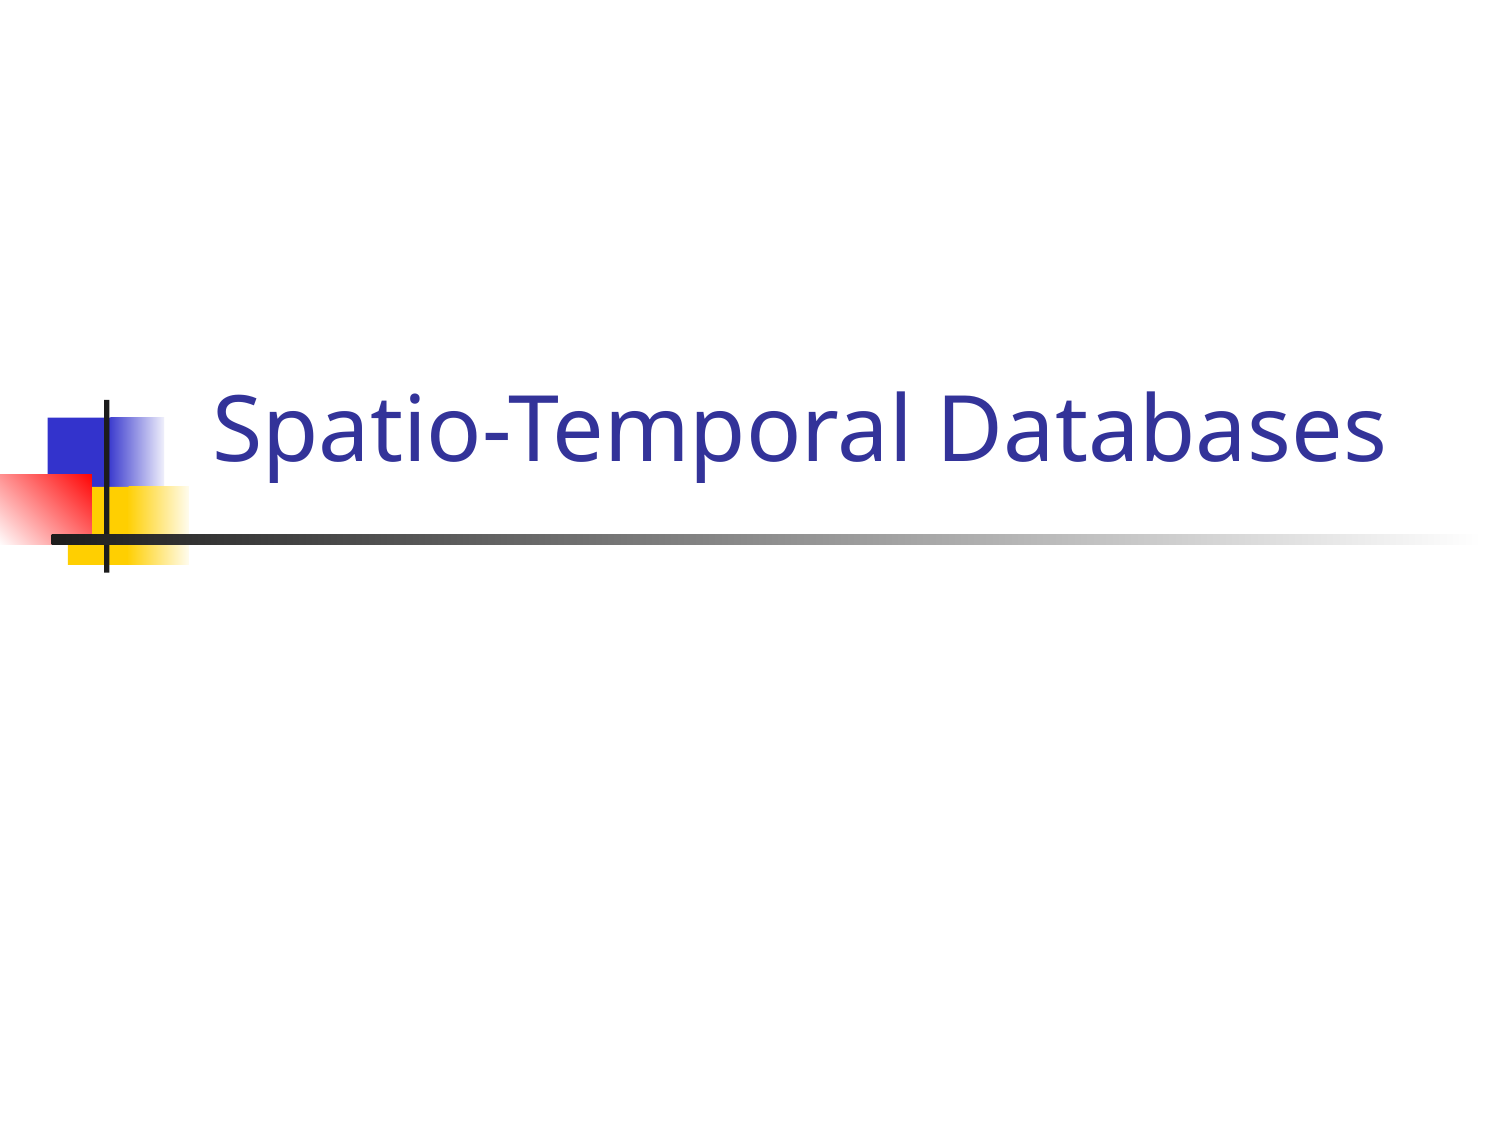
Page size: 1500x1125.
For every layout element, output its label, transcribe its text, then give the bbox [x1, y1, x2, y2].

title Spatio-Temporal Databases [161, 299, 1438, 488]
